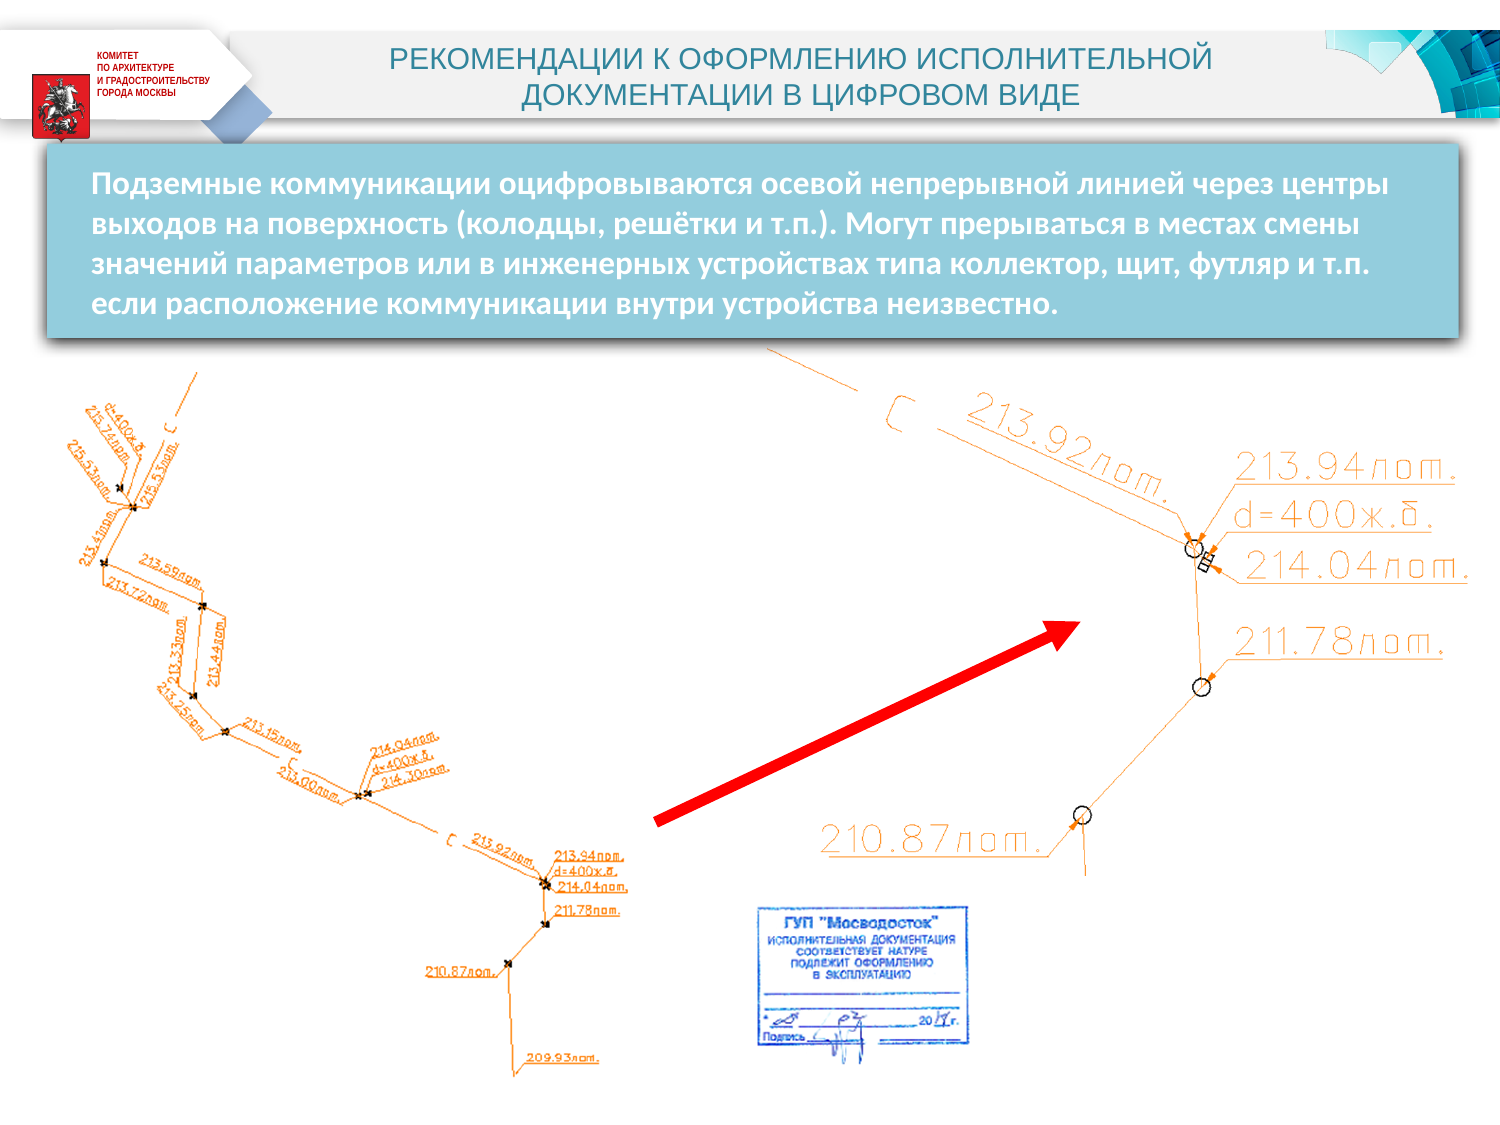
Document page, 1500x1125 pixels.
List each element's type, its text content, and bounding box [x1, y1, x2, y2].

text_box Подземные коммуникации оцифровываются осевой непрерывной линией через центры выходов на поверхность (колодцы, решётки и т.п.). Могут прерываться в местах смены значений параметров или в инженерных устройствах типа коллектор, щит, футляр и т.п. если расположение коммуникации внутри устройства неизвестно. [46, 151, 1459, 339]
picture [35, 343, 1477, 1083]
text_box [0, 30, 1500, 144]
